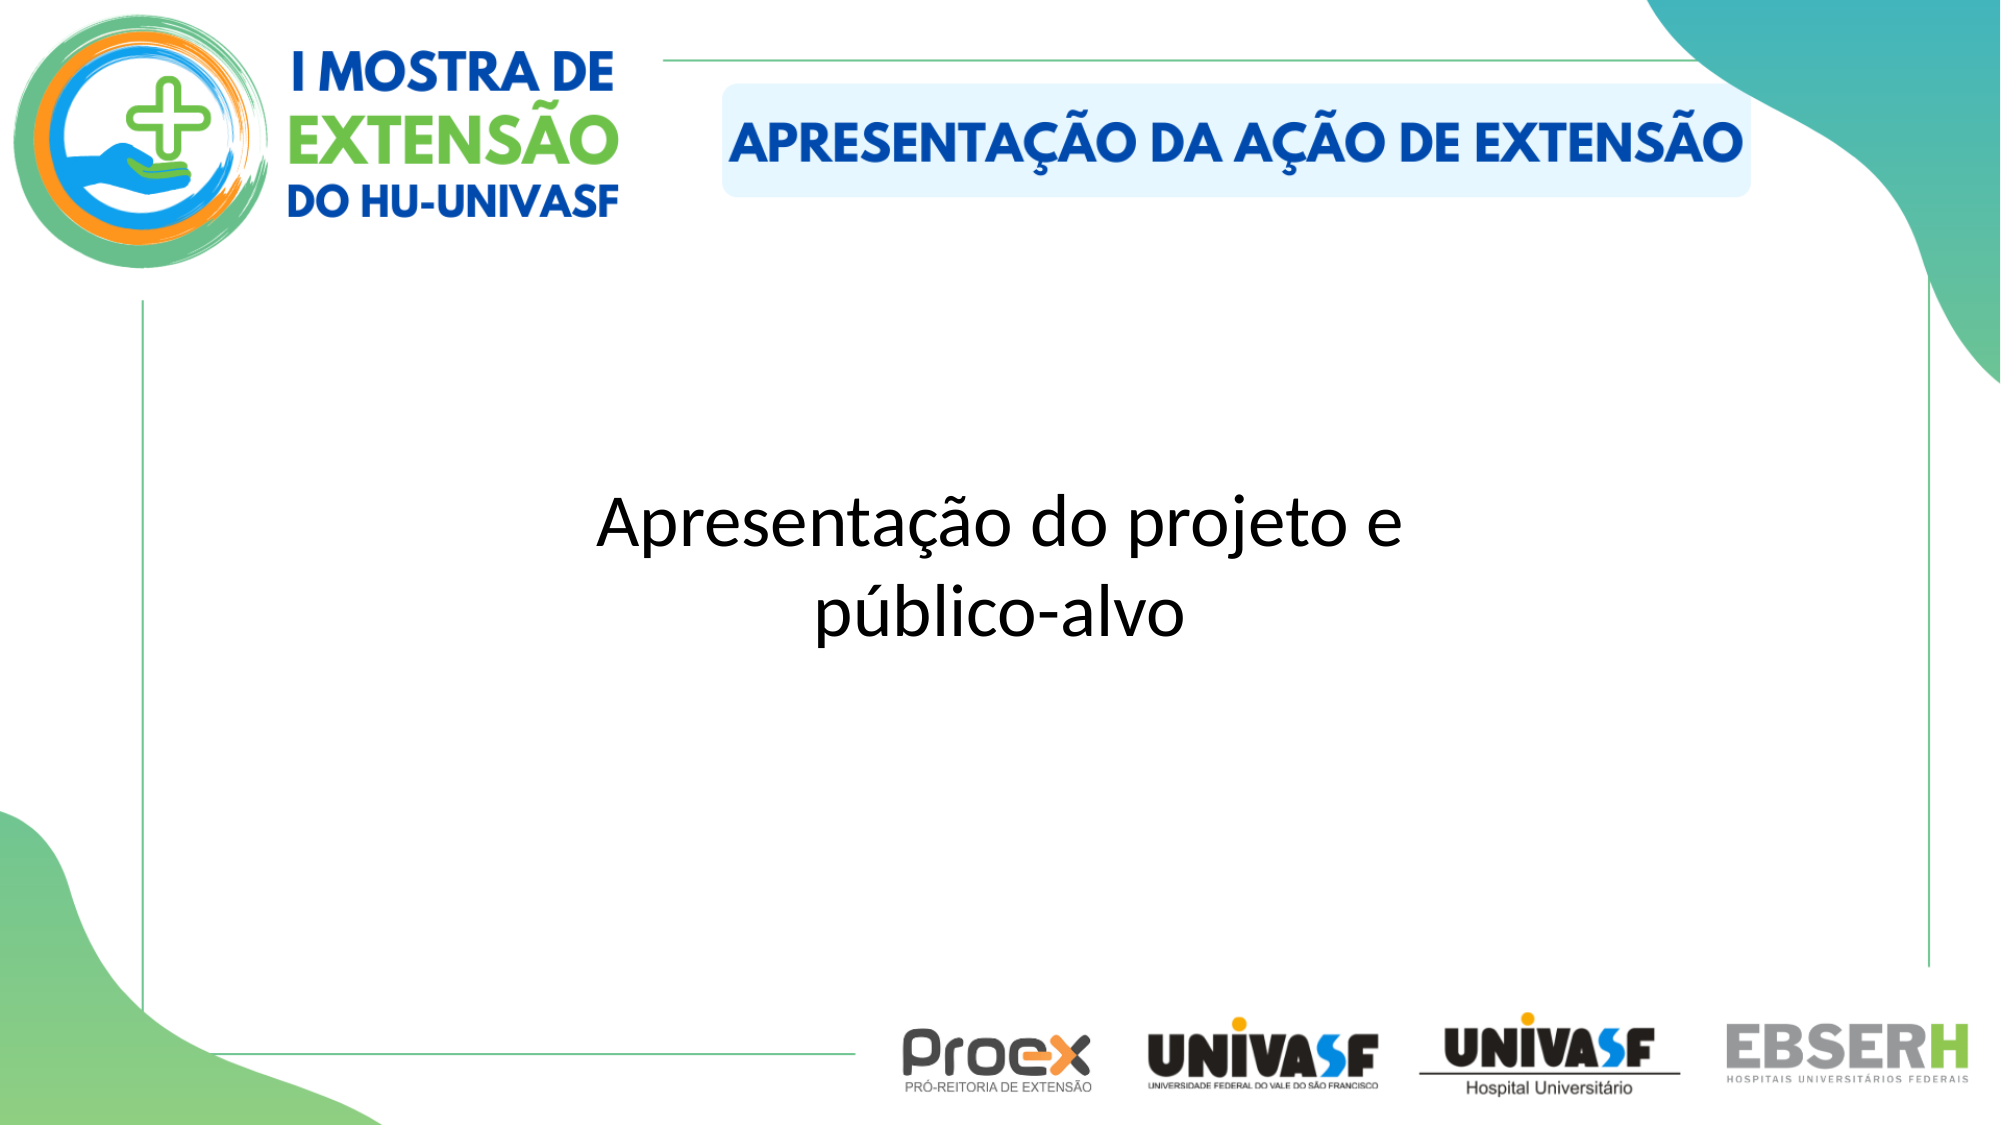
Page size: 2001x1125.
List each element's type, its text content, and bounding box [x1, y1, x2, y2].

picture [0, 0, 2001, 1125]
text_box Apresentação do projeto e público-alvo [558, 463, 1442, 659]
